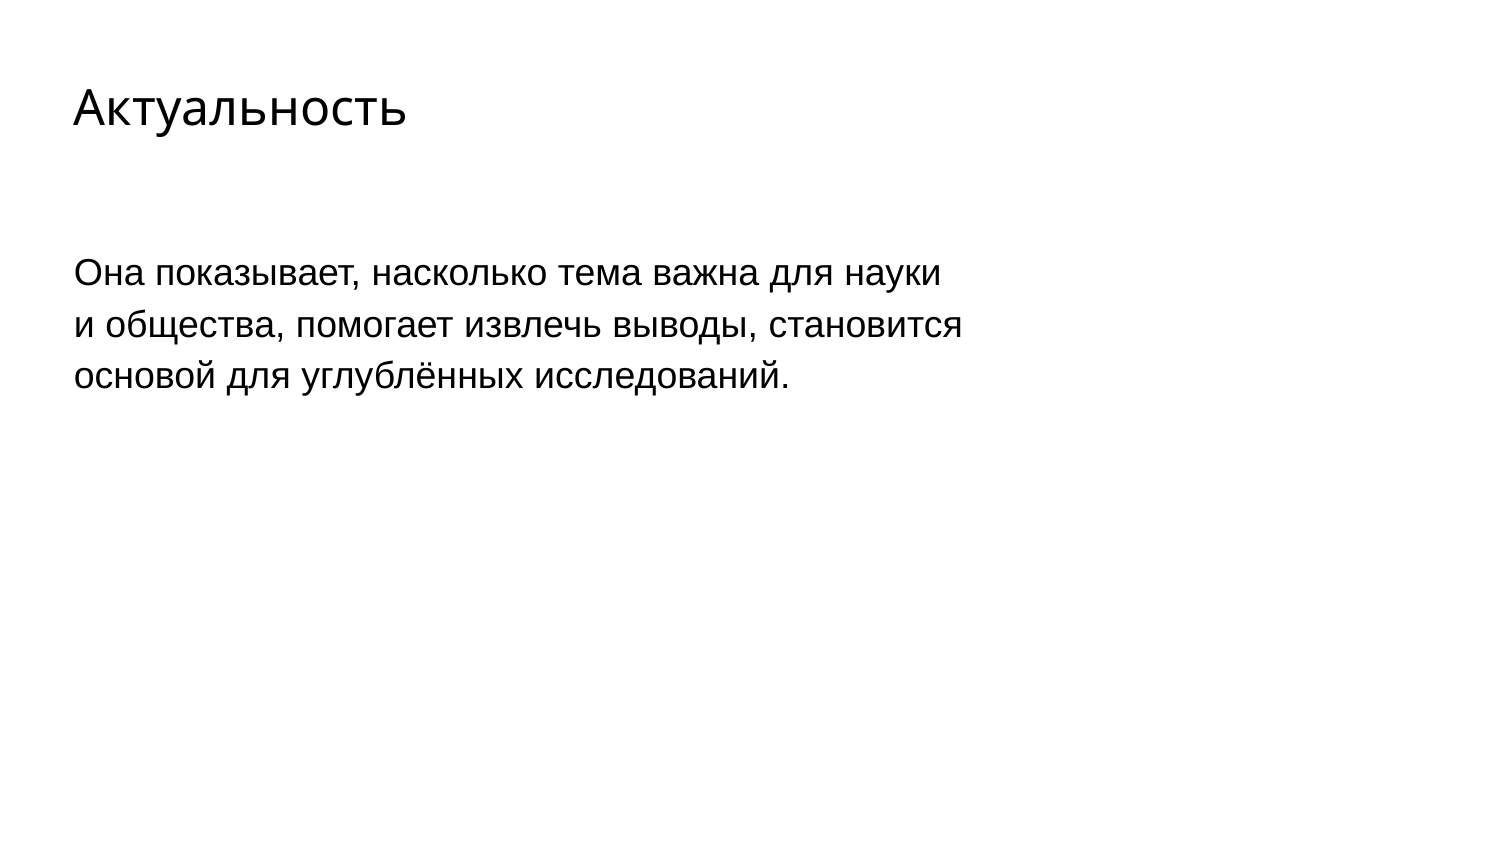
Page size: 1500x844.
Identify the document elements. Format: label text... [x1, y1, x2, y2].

title Она показывает, насколько тема важна для науки и общества, помогает извлечь выводы, становится основой для углублённых исследований. [59, 226, 1005, 477]
title Актуальность [59, 60, 1457, 132]
